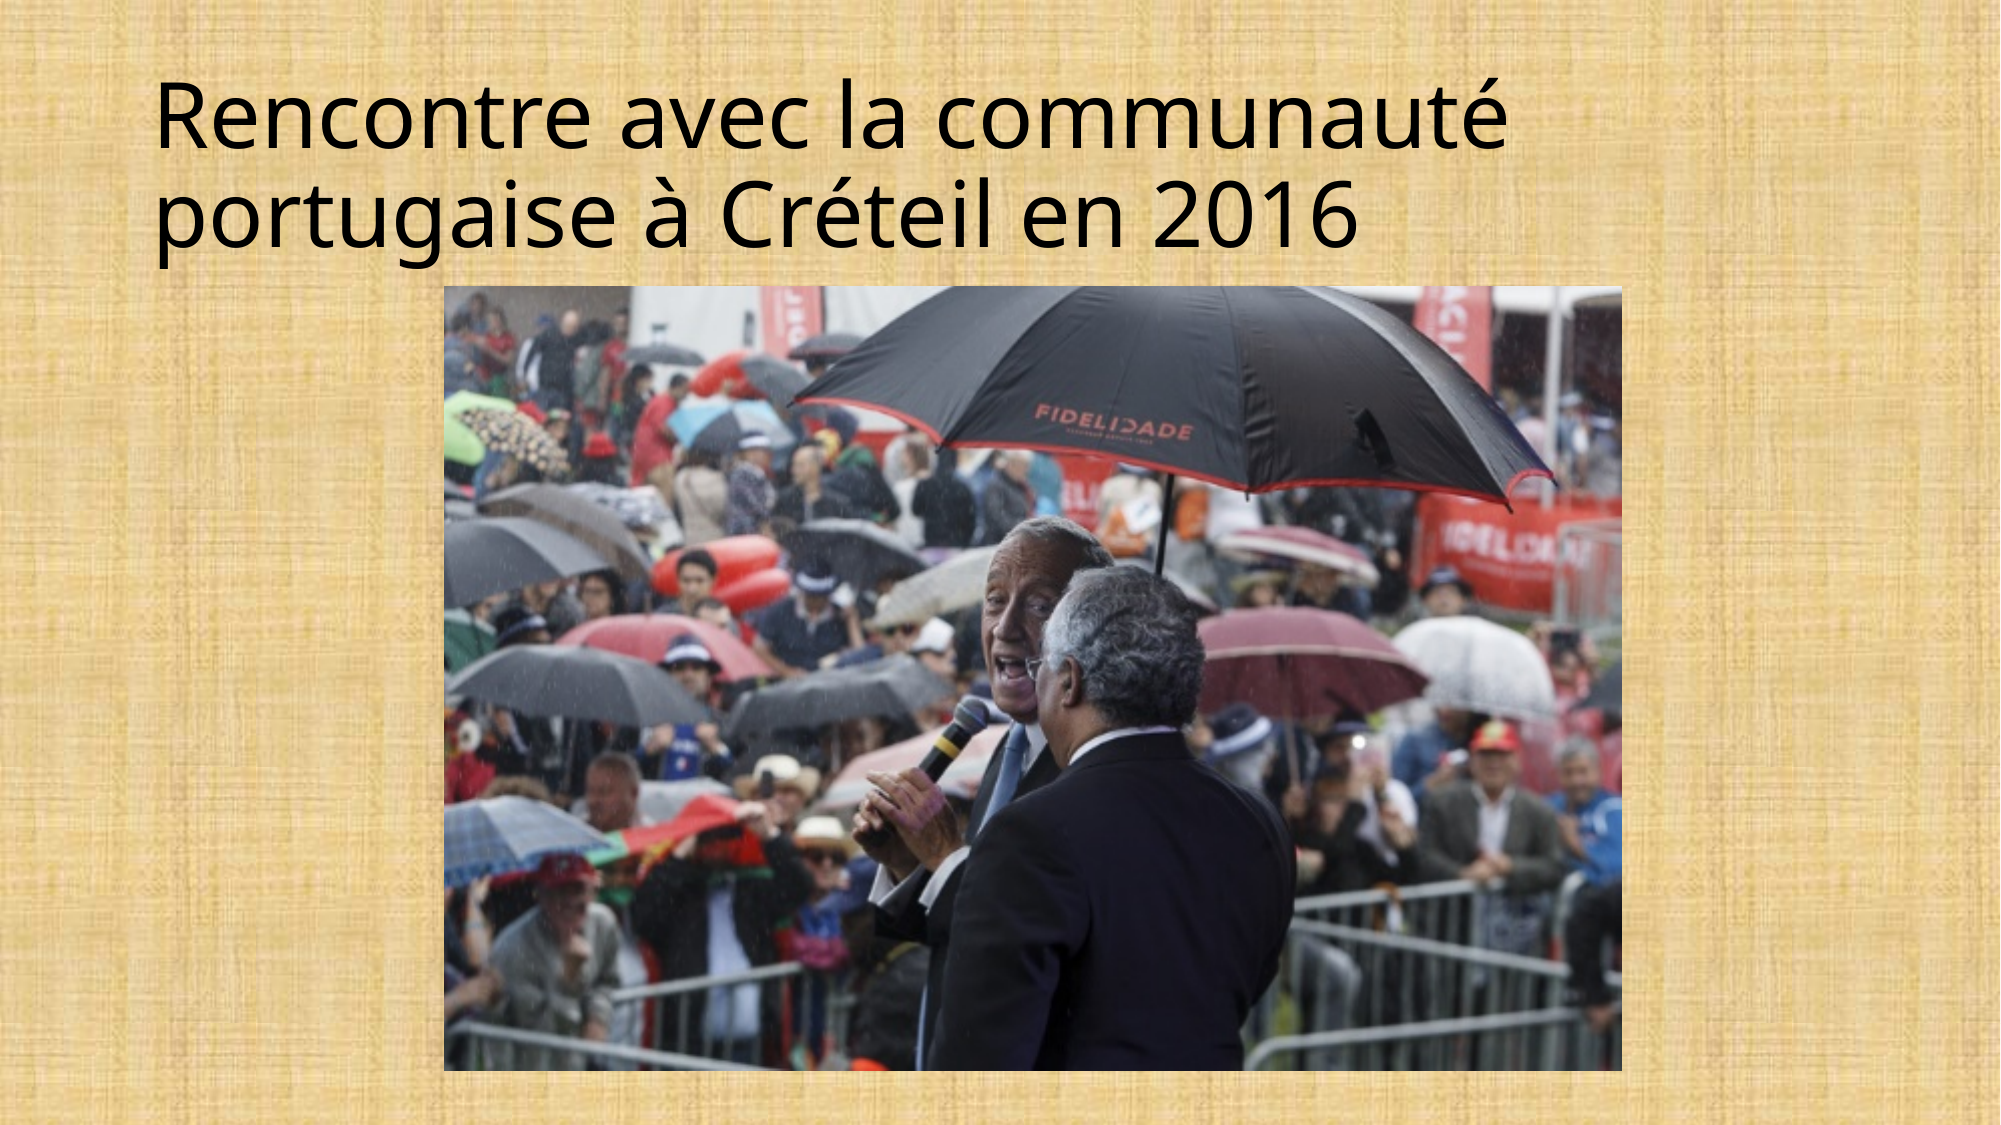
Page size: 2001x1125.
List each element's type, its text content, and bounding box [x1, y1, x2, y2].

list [444, 286, 1622, 1071]
picture [0, 0, 2001, 1125]
title Rencontre avec la communauté portugaise à Créteil en 2016 [137, 59, 1863, 278]
